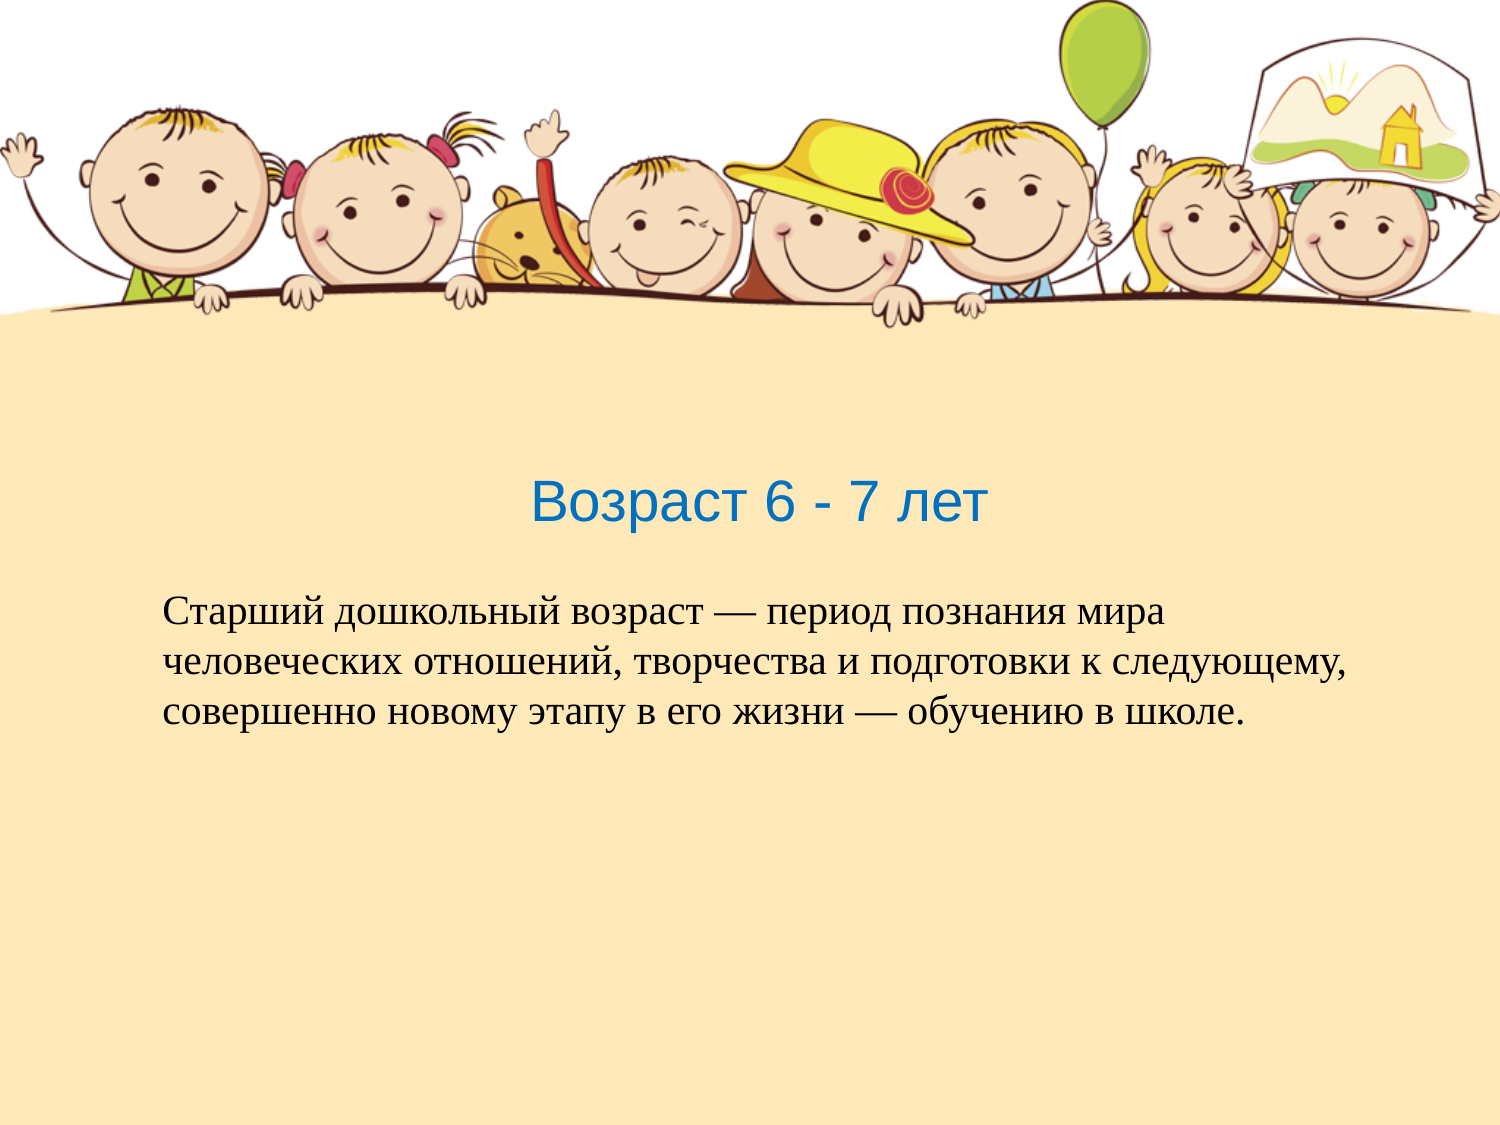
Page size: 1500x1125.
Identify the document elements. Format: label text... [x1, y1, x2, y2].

picture [0, 0, 1500, 1125]
text_box Возраст 6 - 7 лет Старший дошкольный возраст — период познания мира человеческих отношений, творчества и подготовки к следующему, совершенно новому этапу в его жизни — обучению в школе. [147, 385, 1372, 811]
